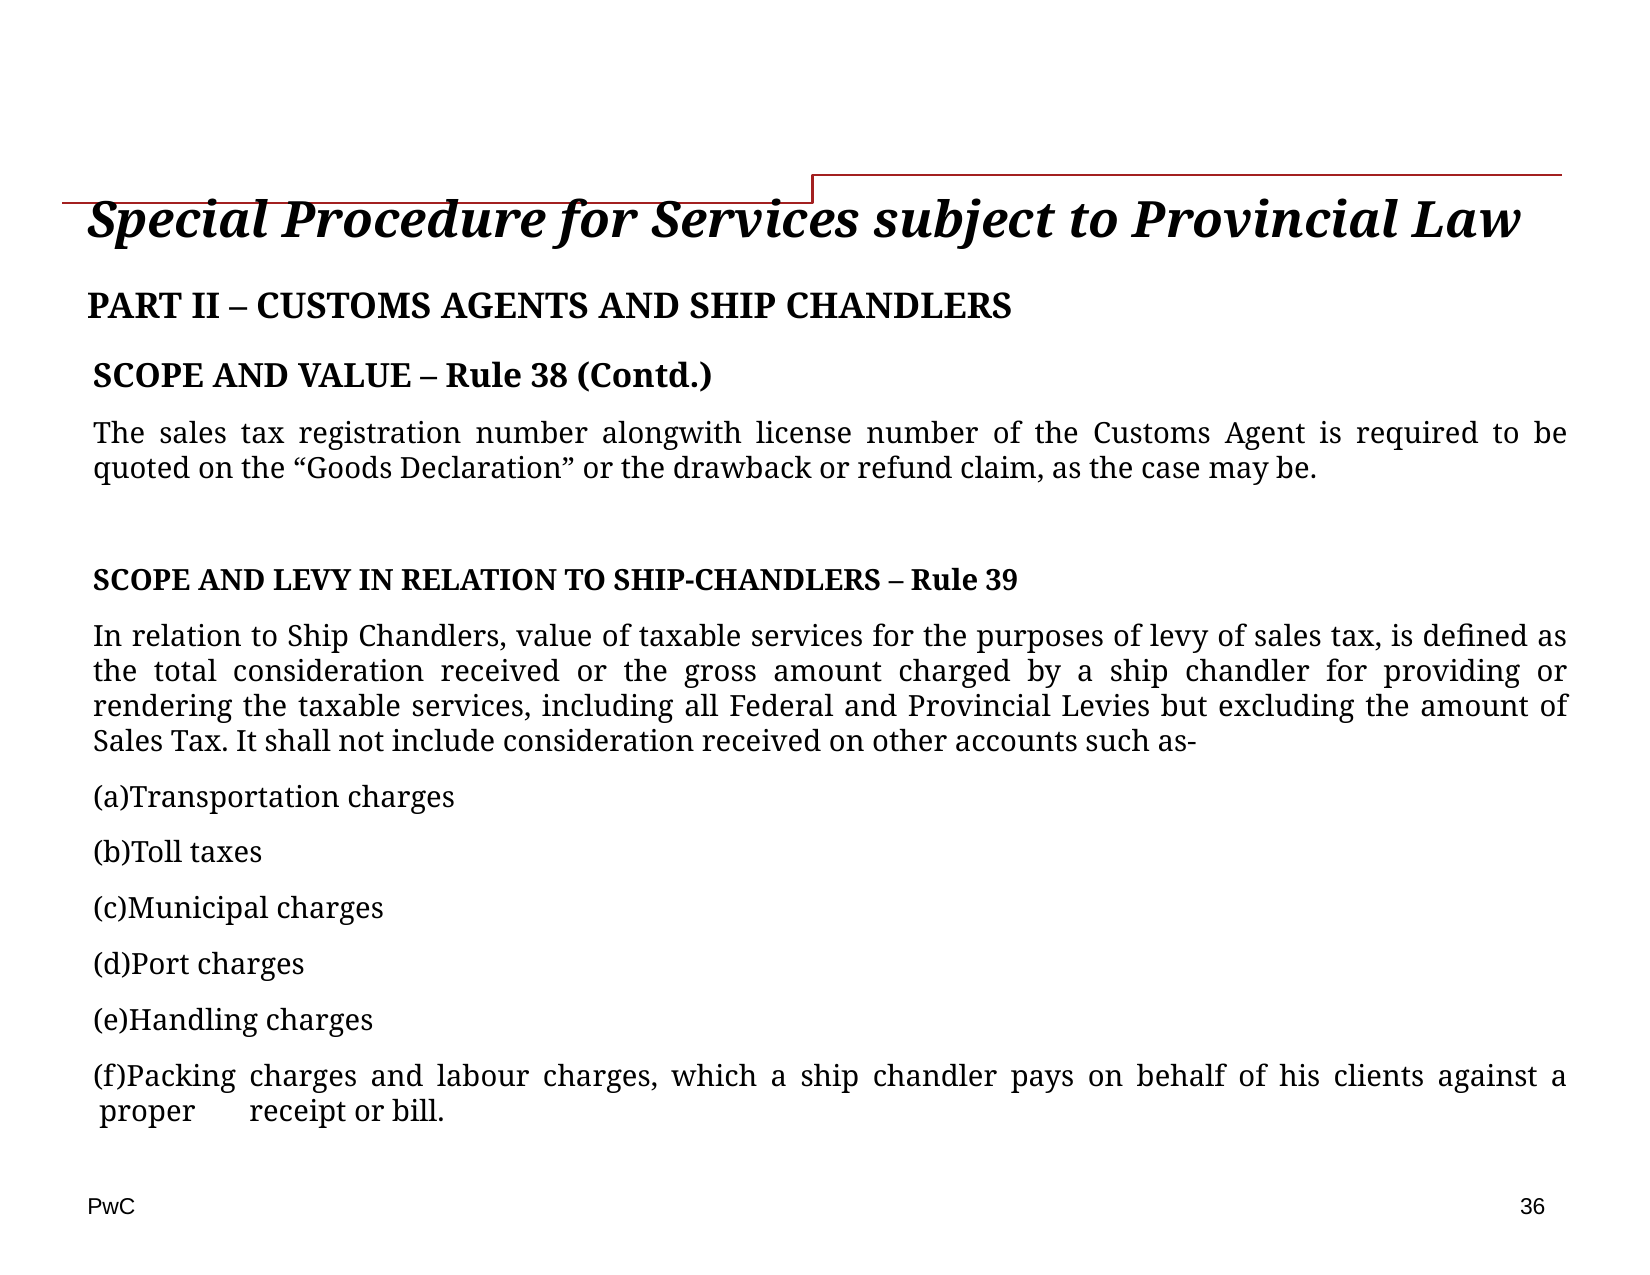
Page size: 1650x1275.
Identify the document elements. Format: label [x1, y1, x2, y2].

text_box [86, 112, 1564, 1214]
